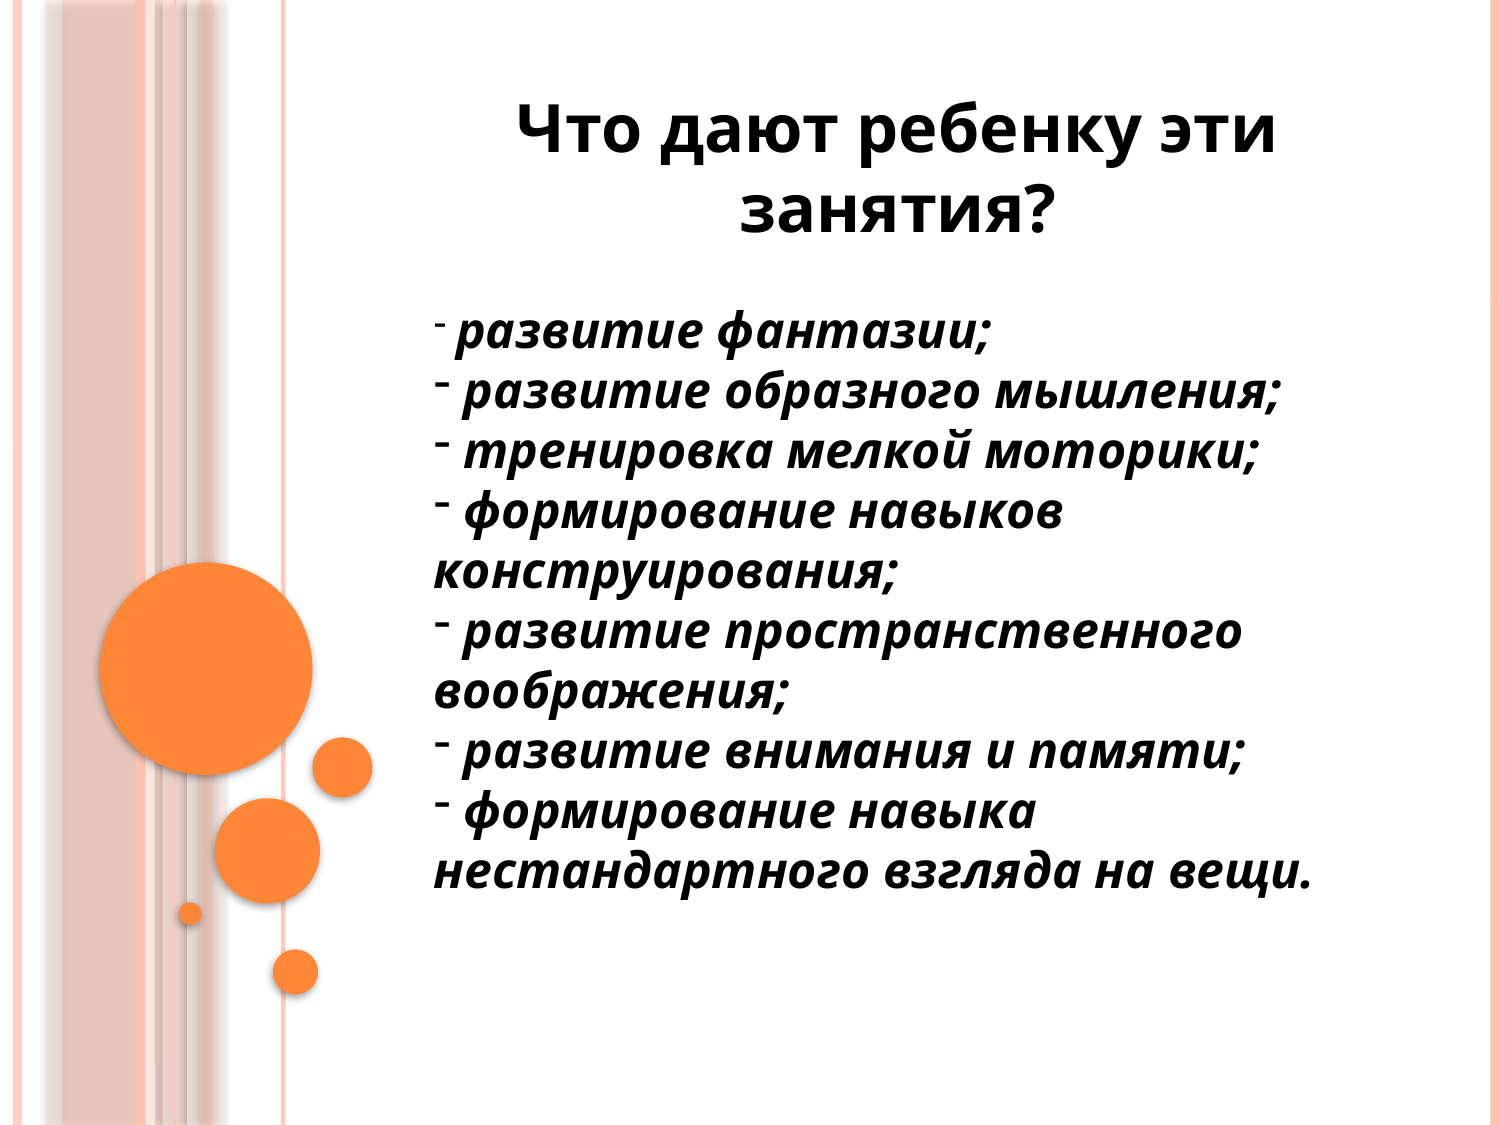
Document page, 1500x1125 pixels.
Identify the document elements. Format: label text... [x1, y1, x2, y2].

text_box развитие фантазии; развитие образного мышления; тренировка мелкой моторики; формирование навыков конструирования; развитие пространственного воображения; развитие внимания и памяти; формирование навыка нестандартного взгляда на вещи. [419, 290, 1465, 996]
subtitle Что дают ребенку эти занятия? [490, 78, 1306, 290]
